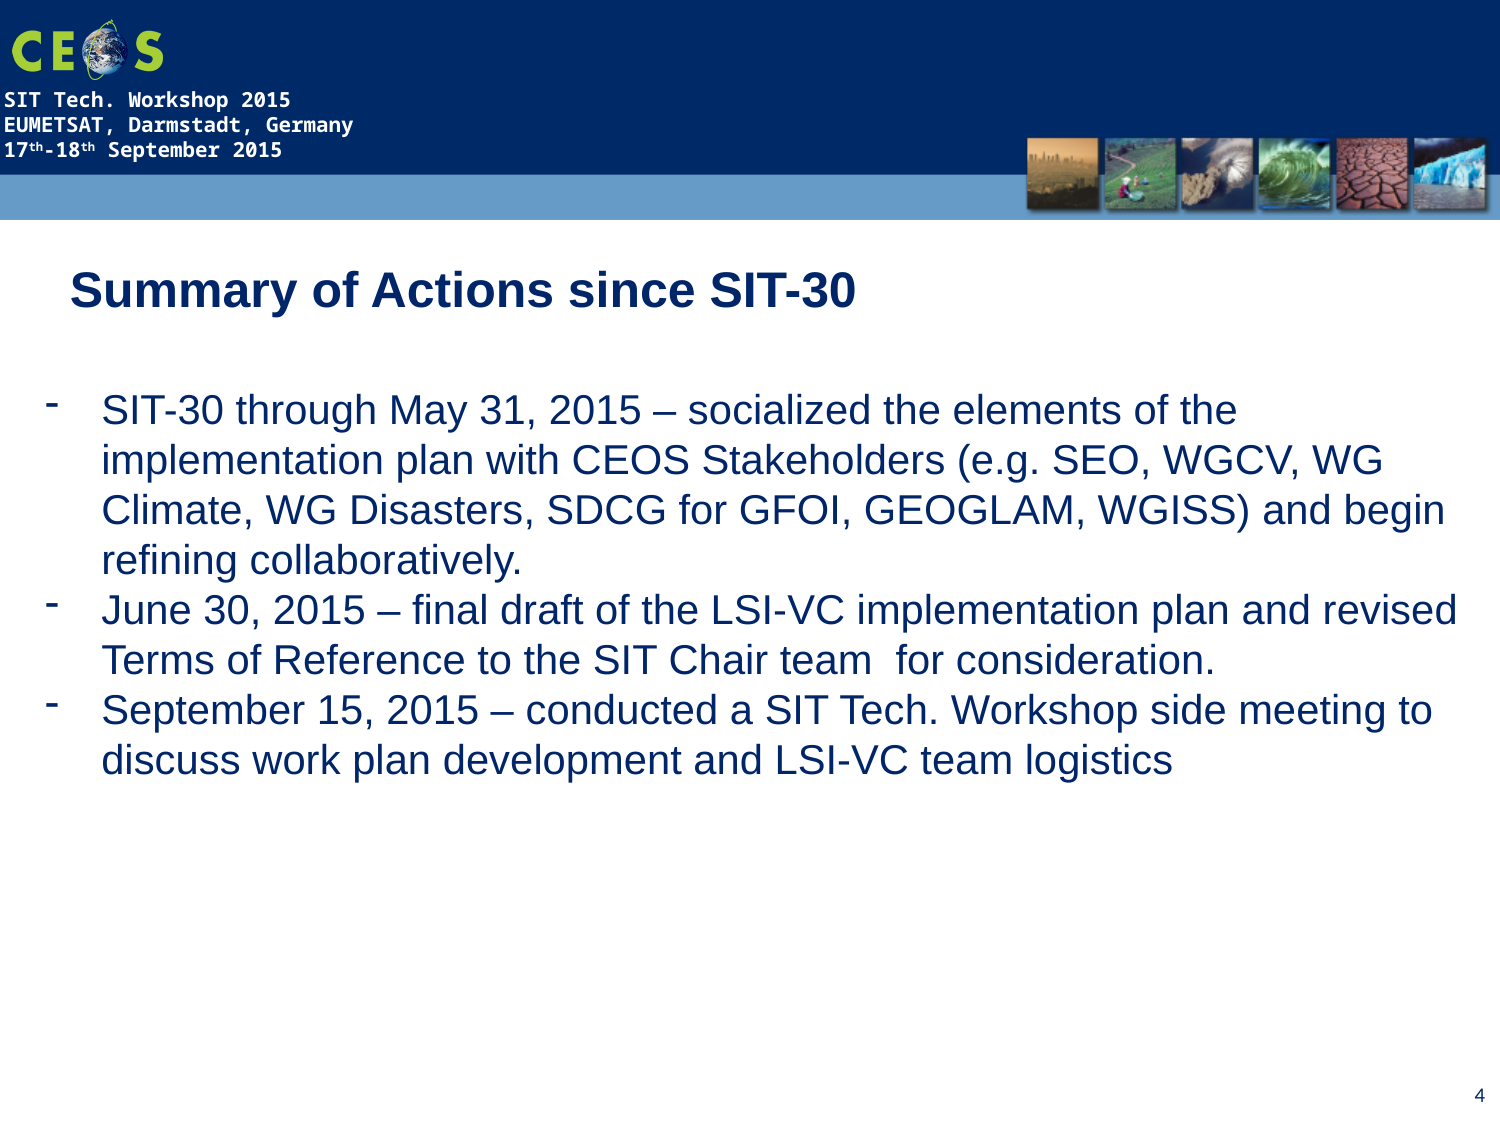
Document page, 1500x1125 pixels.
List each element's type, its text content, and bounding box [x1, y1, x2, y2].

text_box SIT-30 through May 31, 2015 – socialized the elements of the implementation plan with CEOS Stakeholders (e.g. SEO, WGCV, WG Climate, WG Disasters, SDCG for GFOI, GEOGLAM, WGISS) and begin refining collaboratively. June 30, 2015 – final draft of the LSI-VC implementation plan and revised Terms of Reference to the SIT Chair team for consideration. September 15, 2015 – conducted a SIT Tech. Workshop side meeting to discuss work plan development and LSI-VC team logistics [37, 375, 1467, 940]
picture [0, 0, 1500, 220]
text_box Summary of Actions since SIT-30 [62, 249, 1388, 325]
slide_number 4 [1187, 1073, 1500, 1117]
